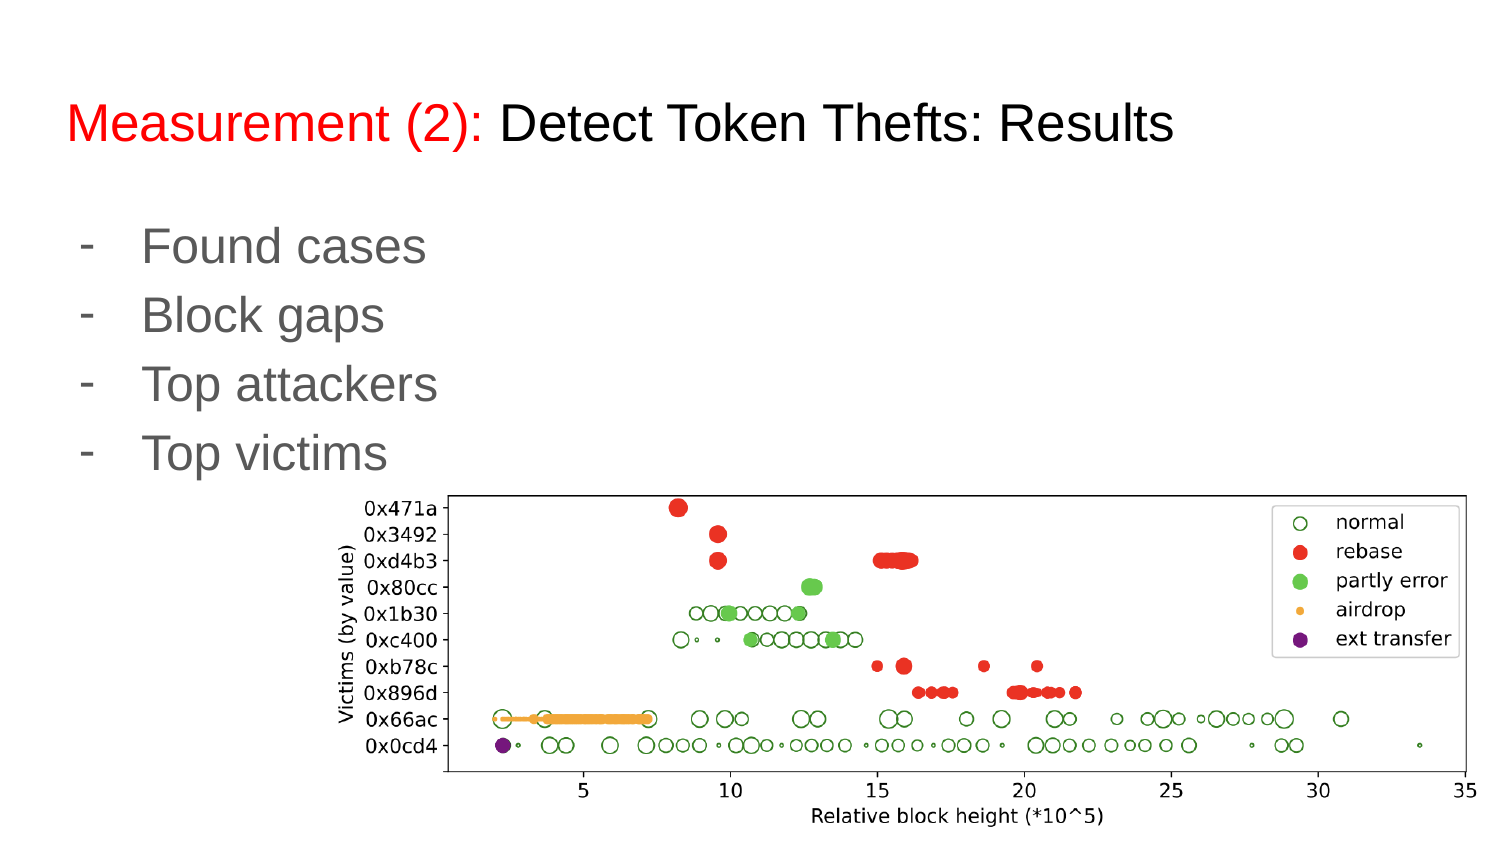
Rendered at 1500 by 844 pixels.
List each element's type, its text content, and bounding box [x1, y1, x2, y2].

picture [323, 473, 1484, 833]
list Found cases Block gaps Top attackers Top victims [51, 189, 1449, 750]
title Measurement (2): Detect Token Thefts: Results [51, 72, 1449, 167]
